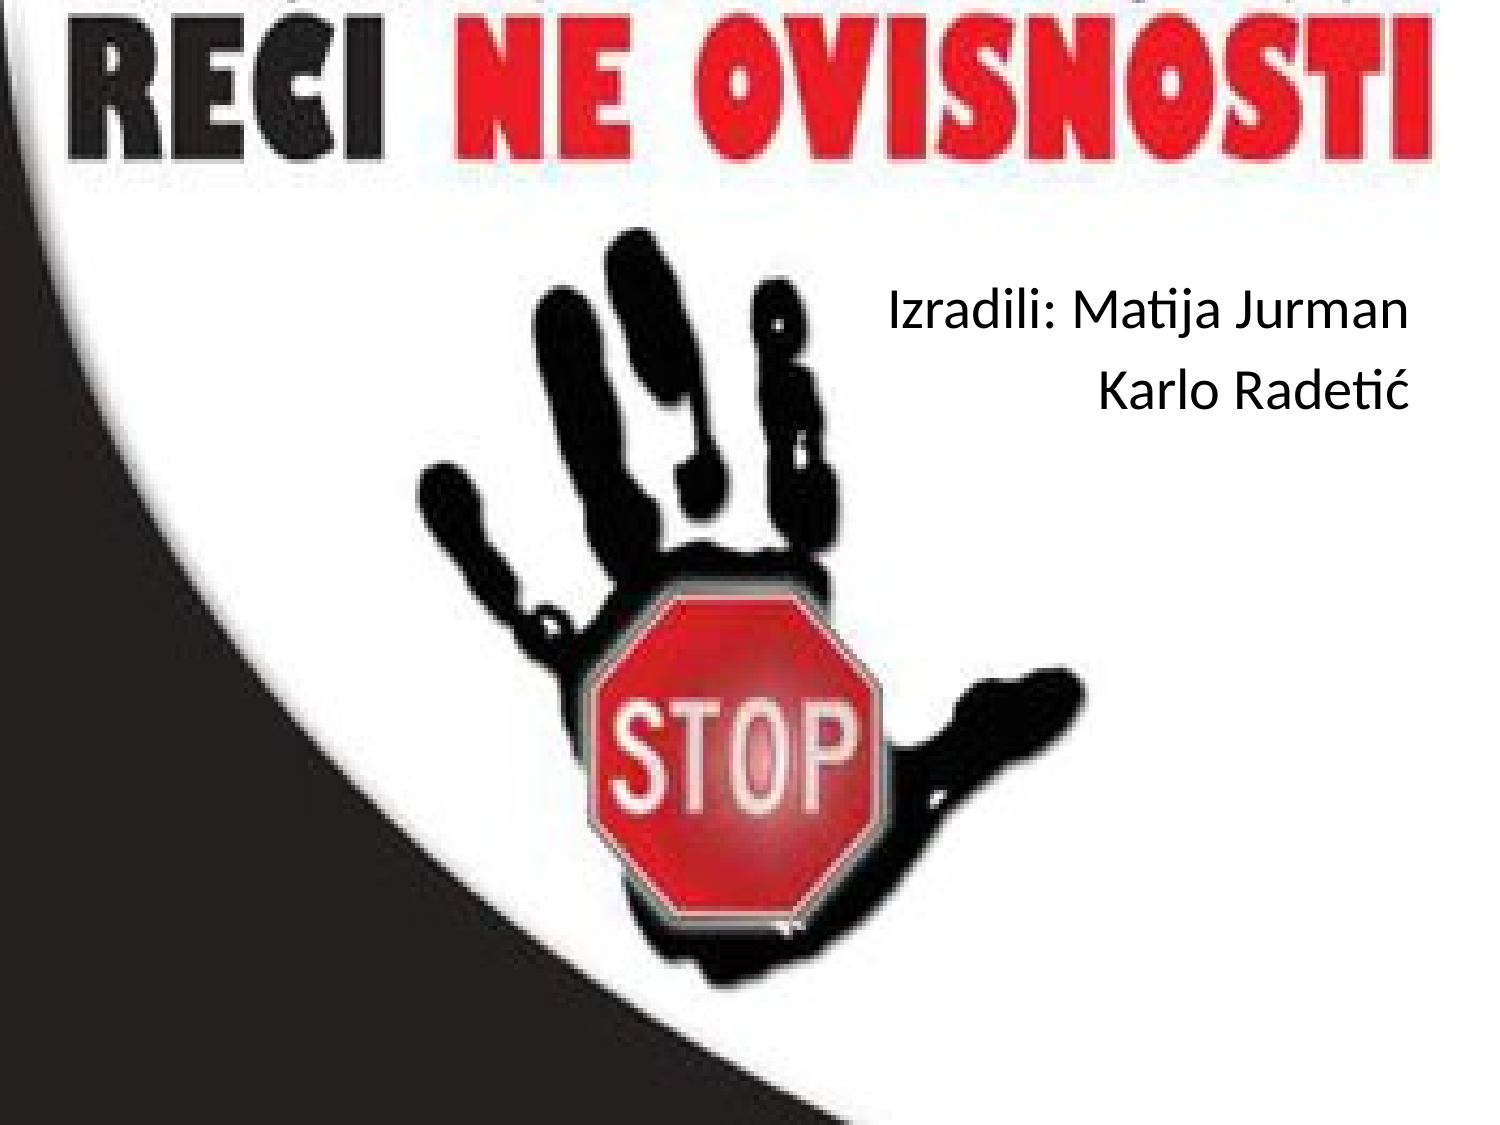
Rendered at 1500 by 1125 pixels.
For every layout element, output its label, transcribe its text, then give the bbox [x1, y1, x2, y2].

picture [0, 0, 1500, 1125]
list Izradili: Matija Jurman Karlo Radetić [75, 262, 1425, 1005]
